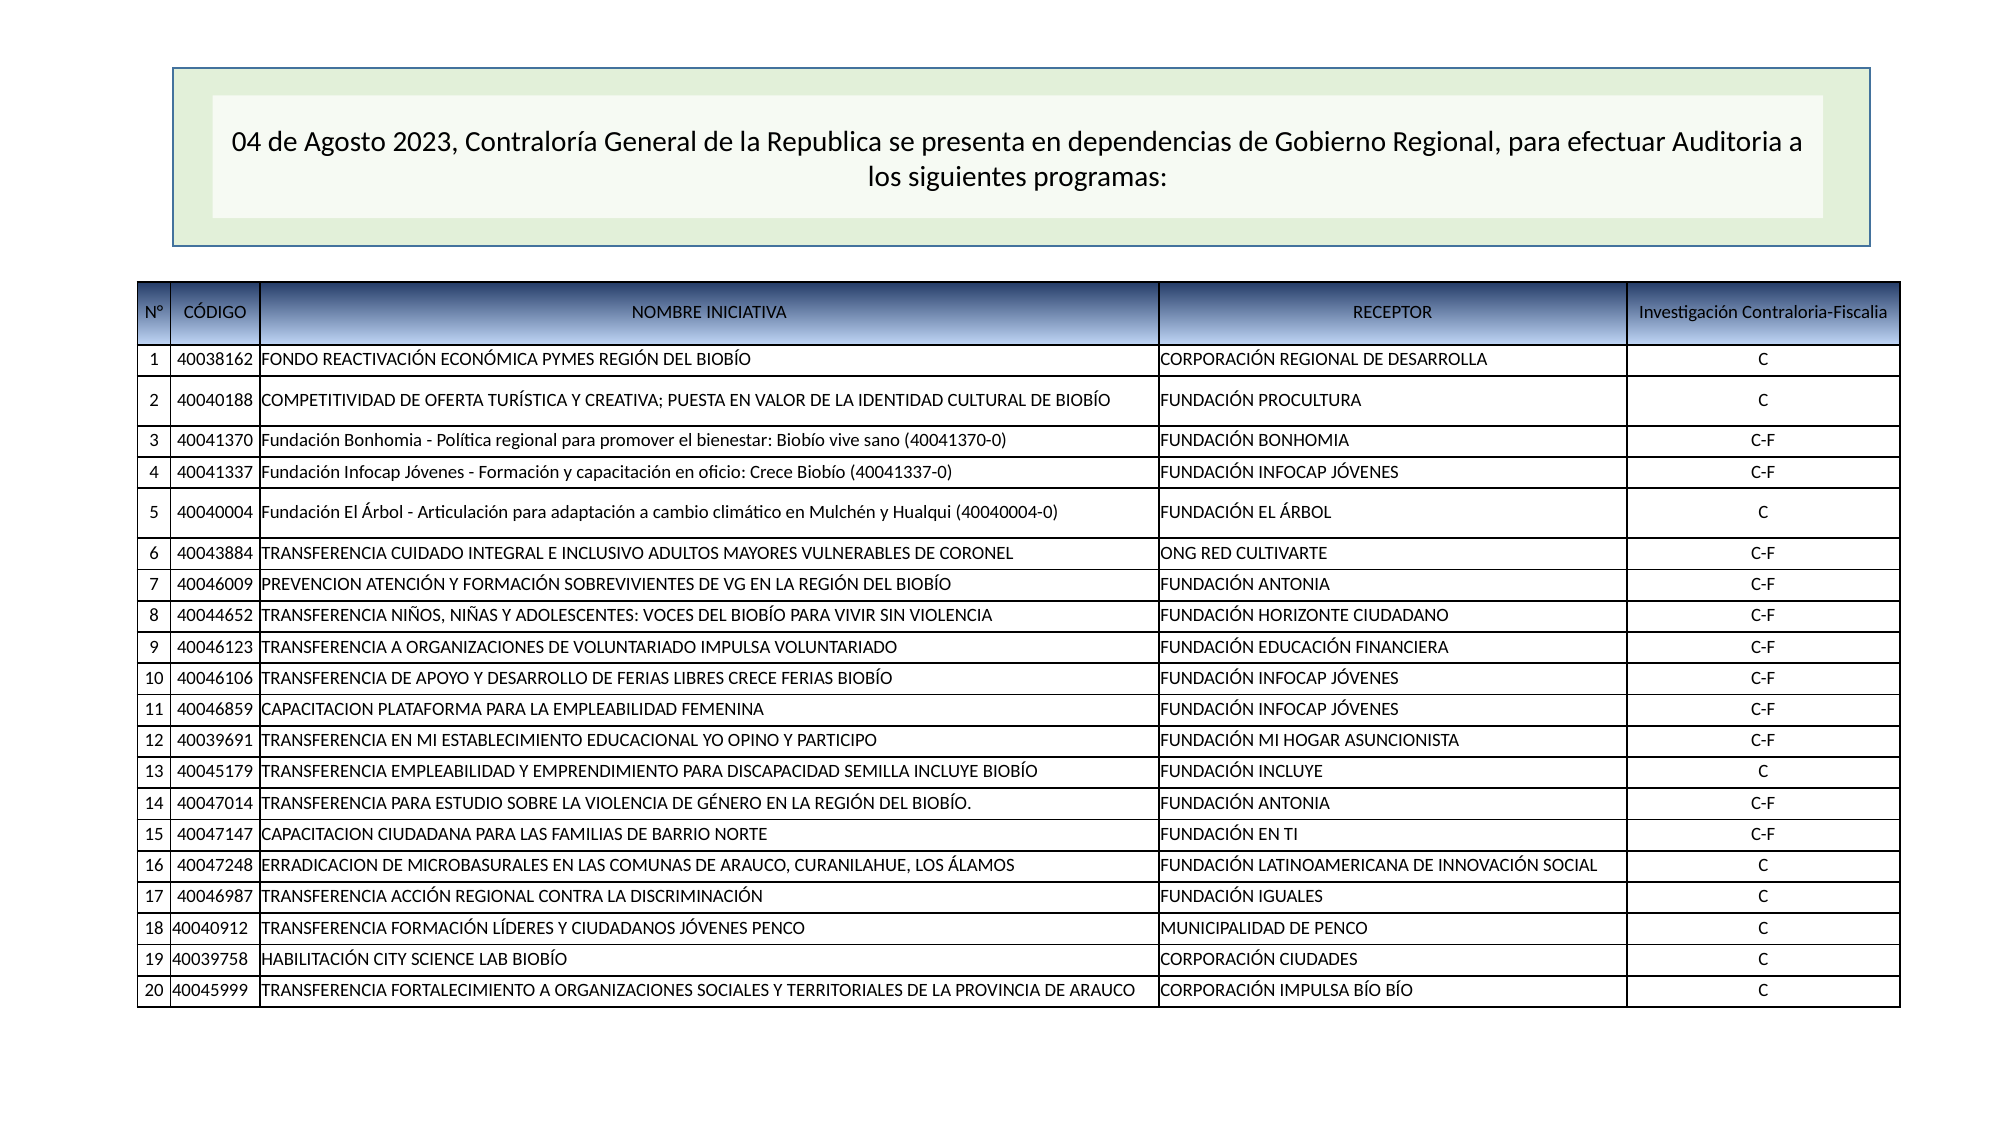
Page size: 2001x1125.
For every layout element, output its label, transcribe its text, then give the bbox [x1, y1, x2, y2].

table_cell CORPORACIÓN REGIONAL DE DESARROLLA [1160, 346, 1626, 375]
table_cell 40046009 [171, 570, 259, 600]
table_cell C-F [1628, 570, 1899, 600]
table_cell 17 [138, 883, 170, 912]
table_cell 40045999 [171, 977, 259, 1006]
table_cell HABILITACIÓN CITY SCIENCE LAB BIOBÍO [261, 945, 1158, 975]
table_cell 11 [138, 695, 170, 725]
table_cell C [1628, 977, 1899, 1006]
table_cell COMPETITIVIDAD DE OFERTA TURÍSTICA Y CREATIVA; PUESTA EN VALOR DE LA IDENTIDAD CULTURAL DE BIOBÍO [261, 377, 1158, 425]
table_cell 15 [138, 820, 170, 850]
table_cell TRANSFERENCIA EN MI ESTABLECIMIENTO EDUCACIONAL YO OPINO Y PARTICIPO [261, 727, 1158, 756]
table_cell FUNDACIÓN INFOCAP JÓVENES [1160, 664, 1626, 694]
table_cell FUNDACIÓN EDUCACIÓN FINANCIERA [1160, 633, 1626, 662]
table_cell 18 [138, 914, 170, 944]
table_cell 40046987 [171, 883, 259, 912]
table_cell 16 [138, 852, 170, 881]
table_cell 2 [138, 377, 170, 425]
table_header NOMBRE INICIATIVA [261, 283, 1158, 344]
table_cell 20 [138, 977, 170, 1006]
table_cell 1 [138, 346, 170, 375]
table_cell 5 [138, 489, 170, 537]
table_cell Fundación El Árbol - Articulación para adaptación a cambio climático en Mulchén y Hualqui (40040004-0) [261, 489, 1158, 537]
table_cell 40039691 [171, 727, 259, 756]
text_box [172, 67, 1871, 247]
table_cell CORPORACIÓN IMPULSA BÍO BÍO [1160, 977, 1626, 1006]
table_cell C [1628, 852, 1899, 881]
table_cell C [1628, 489, 1899, 537]
table_cell 40038162 [171, 346, 259, 375]
table_cell C [1628, 377, 1899, 425]
table_cell TRANSFERENCIA FORTALECIMIENTO A ORGANIZACIONES SOCIALES Y TERRITORIALES DE LA PROVINCIA DE ARAUCO [261, 977, 1158, 1006]
table_cell FUNDACIÓN LATINOAMERICANA DE INNOVACIÓN SOCIAL [1160, 852, 1626, 881]
table_cell 3 [138, 427, 170, 456]
table_cell Fundación Bonhomia - Política regional para promover el bienestar: Biobío vive sano (40041370-0) [261, 427, 1158, 456]
table_cell TRANSFERENCIA ACCIÓN REGIONAL CONTRA LA DISCRIMINACIÓN [261, 883, 1158, 912]
table_cell 40047014 [171, 789, 259, 819]
table_cell C [1628, 945, 1899, 975]
table_cell 40046106 [171, 664, 259, 694]
table_cell C-F [1628, 695, 1899, 725]
table_cell 40040188 [171, 377, 259, 425]
table_cell 13 [138, 758, 170, 787]
table_cell C-F [1628, 458, 1899, 487]
table_cell FUNDACIÓN INFOCAP JÓVENES [1160, 458, 1626, 487]
table_cell TRANSFERENCIA DE APOYO Y DESARROLLO DE FERIAS LIBRES CRECE FERIAS BIOBÍO [261, 664, 1158, 694]
table_cell 14 [138, 789, 170, 819]
table_cell CAPACITACION PLATAFORMA PARA LA EMPLEABILIDAD FEMENINA [261, 695, 1158, 725]
table_cell C [1628, 883, 1899, 912]
table_header RECEPTOR [1160, 283, 1626, 344]
table_cell C-F [1628, 633, 1899, 662]
table_cell 40040912 [171, 914, 259, 944]
table_cell 10 [138, 664, 170, 694]
table_header CÓDIGO [171, 283, 259, 344]
table_cell TRANSFERENCIA CUIDADO INTEGRAL E INCLUSIVO ADULTOS MAYORES VULNERABLES DE CORONEL [261, 539, 1158, 569]
table_cell C-F [1628, 539, 1899, 569]
table_cell 12 [138, 727, 170, 756]
table_cell 40047248 [171, 852, 259, 881]
table_cell FUNDACIÓN ANTONIA [1160, 570, 1626, 600]
table_cell FUNDACIÓN IGUALES [1160, 883, 1626, 912]
table_header Investigación Contraloria-Fiscalia [1628, 283, 1899, 344]
table_cell FONDO REACTIVACIÓN ECONÓMICA PYMES REGIÓN DEL BIOBÍO [261, 346, 1158, 375]
table_cell C-F [1628, 664, 1899, 694]
table_cell ERRADICACION DE MICROBASURALES EN LAS COMUNAS DE ARAUCO, CURANILAHUE, LOS ÁLAMOS [261, 852, 1158, 881]
table_cell 7 [138, 570, 170, 600]
table_cell CORPORACIÓN CIUDADES [1160, 945, 1626, 975]
table_cell TRANSFERENCIA PARA ESTUDIO SOBRE LA VIOLENCIA DE GÉNERO EN LA REGIÓN DEL BIOBÍO. [261, 789, 1158, 819]
table_cell MUNICIPALIDAD DE PENCO [1160, 914, 1626, 944]
table_cell C [1628, 914, 1899, 944]
table_cell FUNDACIÓN PROCULTURA [1160, 377, 1626, 425]
table_cell 40046859 [171, 695, 259, 725]
table_cell 19 [138, 945, 170, 975]
table_cell C [1628, 346, 1899, 375]
table_cell 40040004 [171, 489, 259, 537]
table_cell FUNDACIÓN EN TI [1160, 820, 1626, 850]
table_cell ONG RED CULTIVARTE [1160, 539, 1626, 569]
table_cell C-F [1628, 789, 1899, 819]
table_cell 4 [138, 458, 170, 487]
table_cell C [1628, 758, 1899, 787]
table_cell 8 [138, 602, 170, 631]
table_header N° [138, 283, 170, 344]
table_cell FUNDACIÓN ANTONIA [1160, 789, 1626, 819]
table_cell 6 [138, 539, 170, 569]
table_cell TRANSFERENCIA EMPLEABILIDAD Y EMPRENDIMIENTO PARA DISCAPACIDAD SEMILLA INCLUYE BIOBÍO [261, 758, 1158, 787]
table_cell C-F [1628, 820, 1899, 850]
table_cell 40045179 [171, 758, 259, 787]
table_cell FUNDACIÓN INCLUYE [1160, 758, 1626, 787]
table_cell TRANSFERENCIA A ORGANIZACIONES DE VOLUNTARIADO IMPULSA VOLUNTARIADO [261, 633, 1158, 662]
table_cell FUNDACIÓN EL ÁRBOL [1160, 489, 1626, 537]
table_cell FUNDACIÓN MI HOGAR ASUNCIONISTA [1160, 727, 1626, 756]
table_cell FUNDACIÓN HORIZONTE CIUDADANO [1160, 602, 1626, 631]
table_cell FUNDACIÓN BONHOMIA [1160, 427, 1626, 456]
table_cell 40043884 [171, 539, 259, 569]
table_cell TRANSFERENCIA NIÑOS, NIÑAS Y ADOLESCENTES: VOCES DEL BIOBÍO PARA VIVIR SIN VIOLENCIA [261, 602, 1158, 631]
table_cell 40044652 [171, 602, 259, 631]
table_cell C-F [1628, 427, 1899, 456]
table_cell PREVENCION ATENCIÓN Y FORMACIÓN SOBREVIVIENTES DE VG EN LA REGIÓN DEL BIOBÍO [261, 570, 1158, 600]
table_cell 40041370 [171, 427, 259, 456]
table_cell 40046123 [171, 633, 259, 662]
table_cell Fundación Infocap Jóvenes - Formación y capacitación en oficio: Crece Biobío (40041337-0) [261, 458, 1158, 487]
table_cell CAPACITACION CIUDADANA PARA LAS FAMILIAS DE BARRIO NORTE [261, 820, 1158, 850]
table_cell 40039758 [171, 945, 259, 975]
table_cell FUNDACIÓN INFOCAP JÓVENES [1160, 695, 1626, 725]
table_cell C-F [1628, 602, 1899, 631]
table_cell C-F [1628, 727, 1899, 756]
table_cell 40041337 [171, 458, 259, 487]
text_box 04 de Agosto 2023, Contraloría General de la Republica se presenta en dependencias de Gobierno Regional, para efectuar Auditoria a los siguientes programas: [212, 94, 1824, 219]
table_cell 40047147 [171, 820, 259, 850]
table_cell 9 [138, 633, 170, 662]
table_cell TRANSFERENCIA FORMACIÓN LÍDERES Y CIUDADANOS JÓVENES PENCO [261, 914, 1158, 944]
